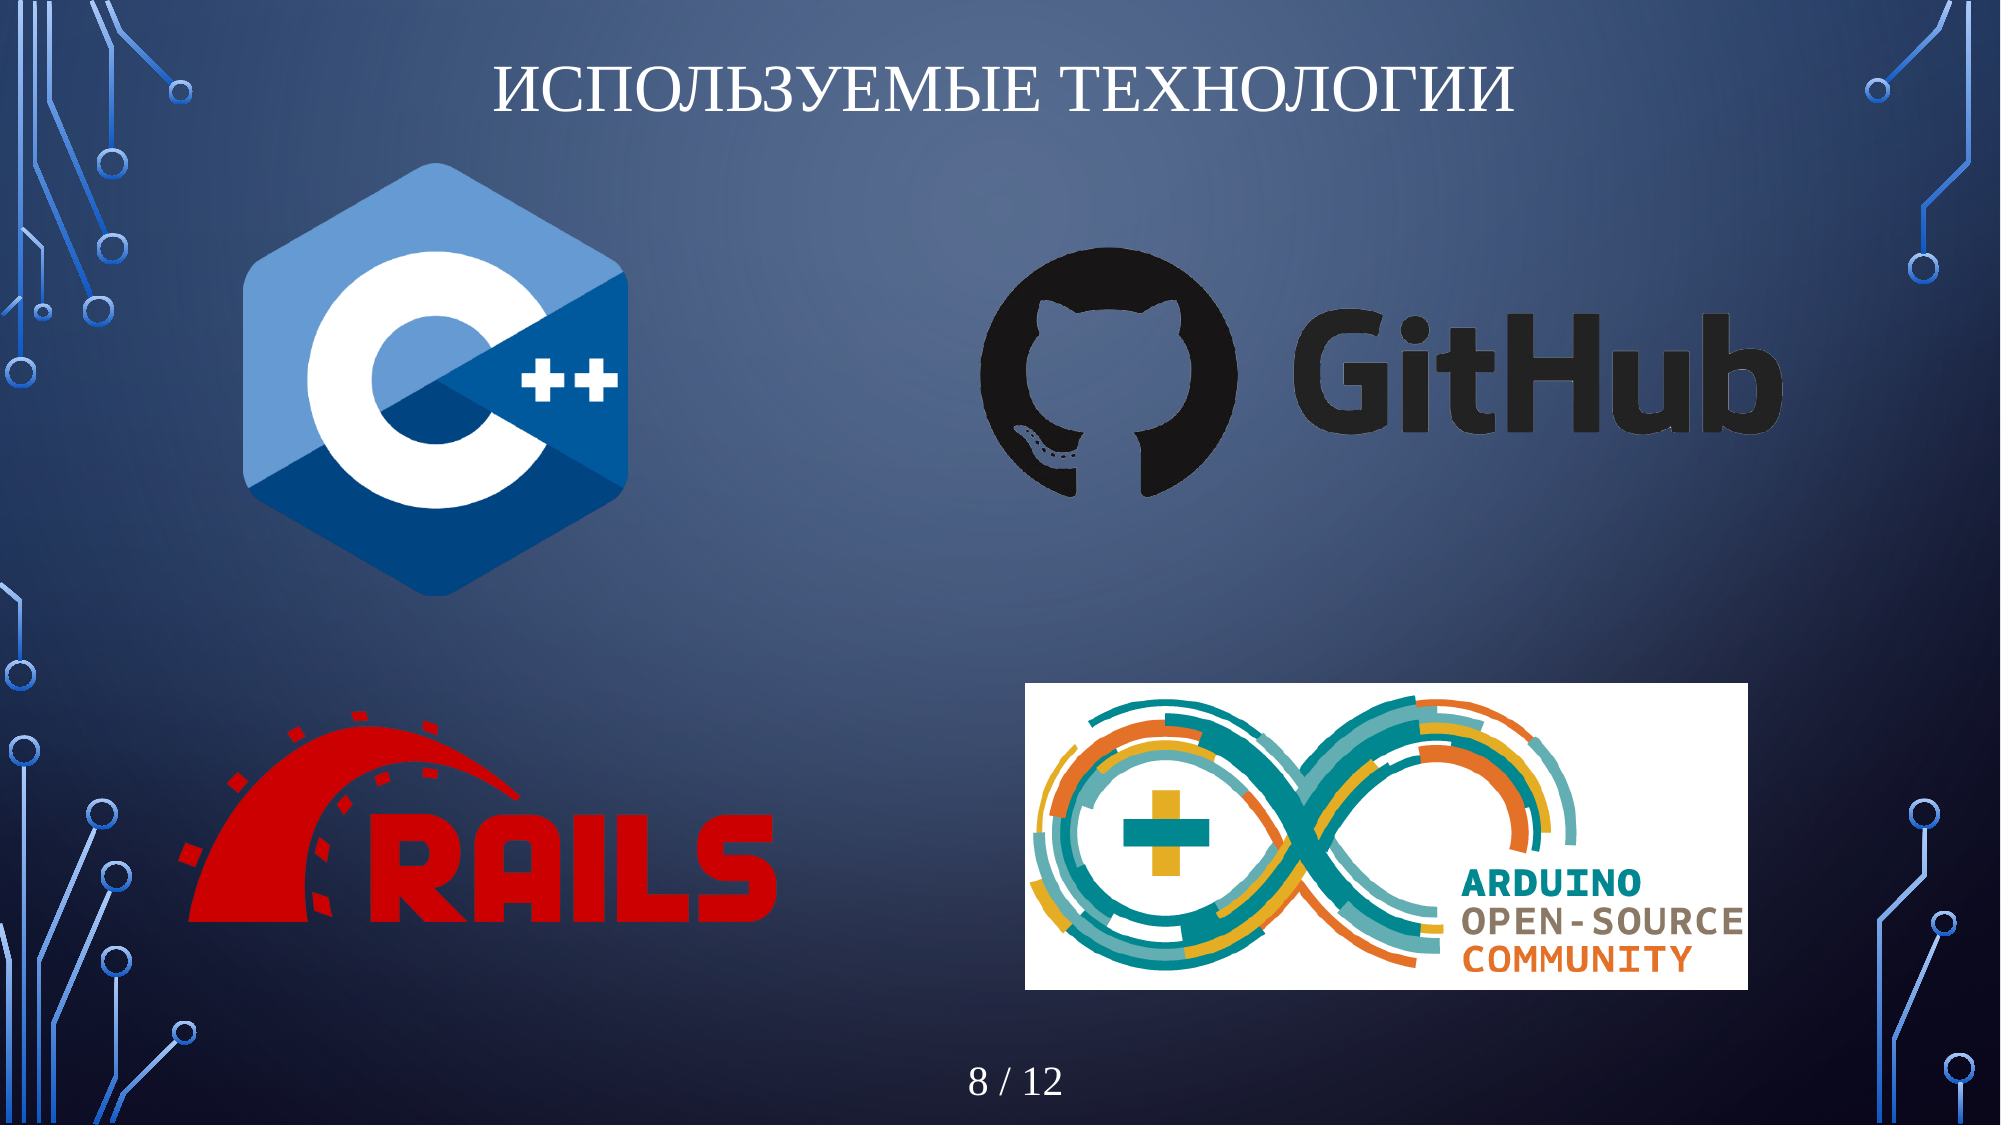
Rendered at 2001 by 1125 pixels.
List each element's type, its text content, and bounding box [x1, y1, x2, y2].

picture [941, 201, 1823, 559]
title Используемые Технологии [476, 36, 1543, 144]
picture [88, 557, 866, 1076]
slide_number 8 / 12 [941, 1048, 1079, 1109]
picture [1024, 683, 1748, 991]
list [242, 163, 628, 557]
